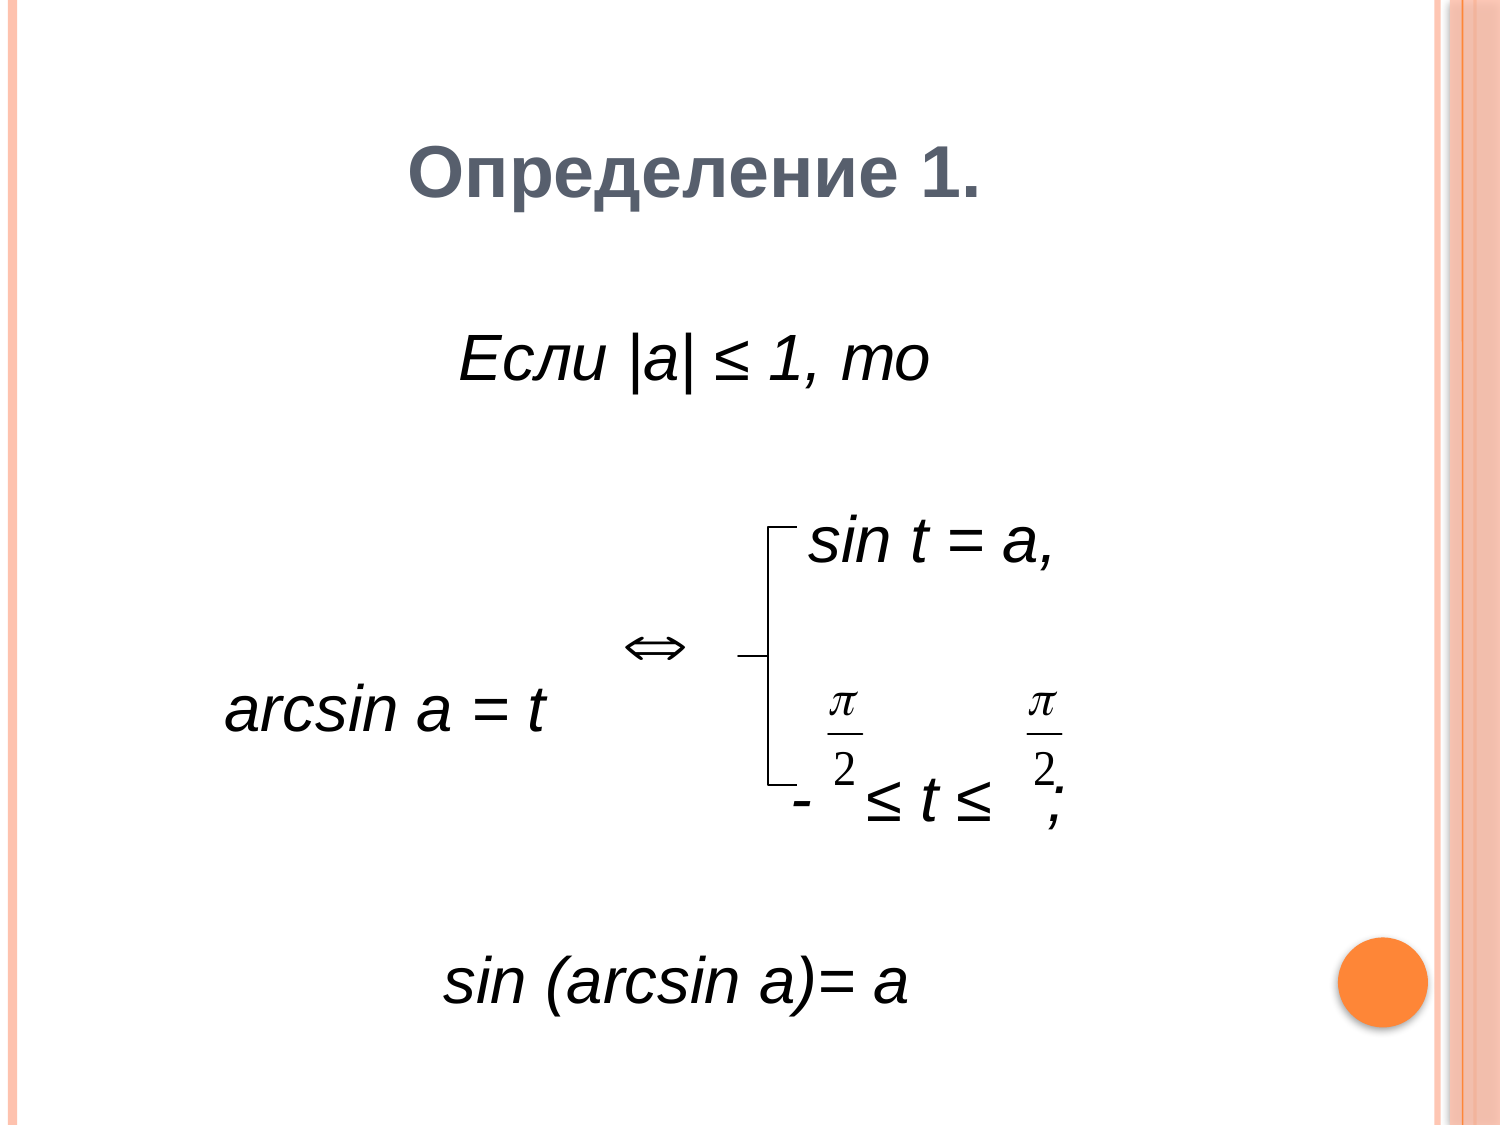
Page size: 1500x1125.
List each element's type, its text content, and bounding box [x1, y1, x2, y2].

text_box [737, 526, 797, 786]
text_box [749, 679, 770, 716]
list Определение 1. Если |a| ≤ 1, то sin t = a, arcsin a = t - ≤ t ≤ ; sin (arcsin a)= a [82, 117, 1308, 1032]
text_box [819, 667, 872, 798]
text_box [608, 620, 716, 681]
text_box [1018, 667, 1071, 798]
